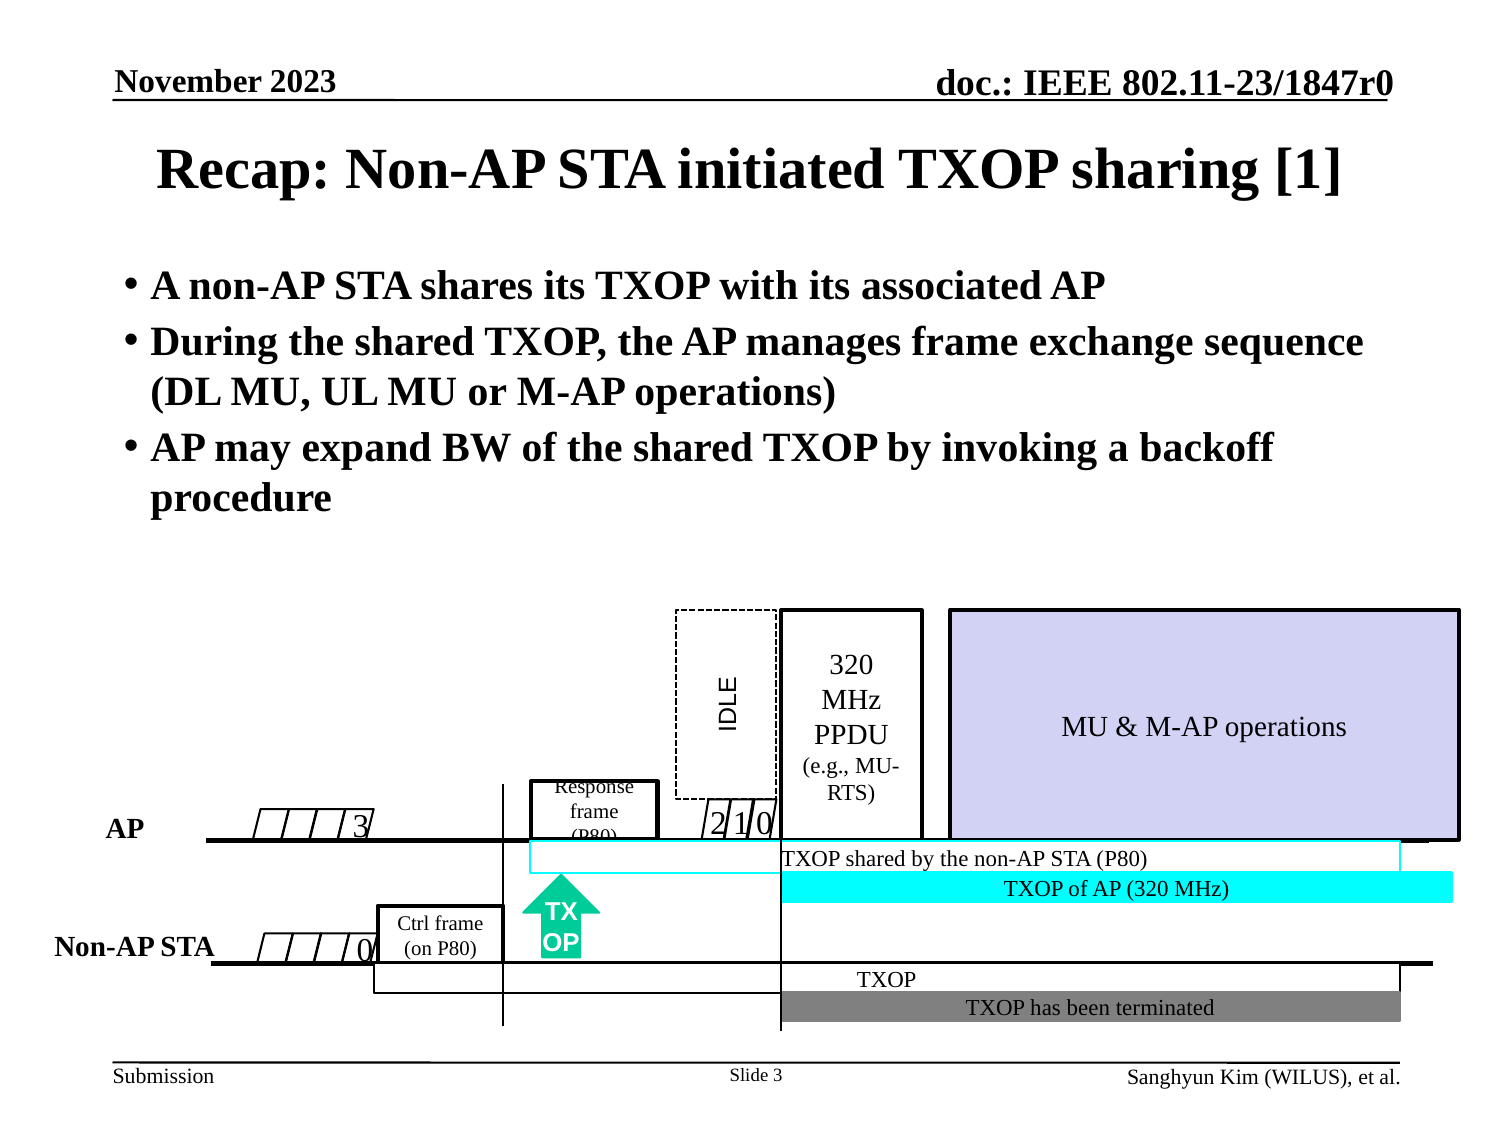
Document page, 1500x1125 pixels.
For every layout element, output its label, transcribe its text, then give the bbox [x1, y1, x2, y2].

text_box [700, 799, 776, 839]
text_box Sanghyun Kim (WILUS), et al. [878, 1062, 1402, 1092]
text_box November 2023 [114, 54, 422, 100]
text_box IDLE [676, 610, 777, 800]
text_box MU & M-AP operations [948, 608, 1461, 842]
text_box Non-AP STA [9, 919, 204, 970]
list A non-AP STA shares its TXOP with its associated AP During the shared TXOP, the AP manages frame exchange sequence (DL MU, UL MU or M-AP operations) AP may expand BW of the shared TXOP by invoking a backoff procedure [114, 252, 1408, 569]
text_box Response frame (P80) [529, 779, 660, 838]
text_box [256, 933, 378, 964]
title Recap: Non-AP STA initiated TXOP sharing [1] [112, 99, 1388, 232]
text_box TXOP [785, 972, 1402, 989]
slide_number Slide 3 [712, 1061, 800, 1123]
text_box AP [48, 802, 202, 852]
text_box TXOP of AP (320 MHz) [1437, 870, 1455, 904]
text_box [206, 840, 499, 964]
text_box 320 MHz PPDU (e.g., MU-RTS) [779, 608, 924, 839]
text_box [252, 808, 374, 839]
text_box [507, 840, 776, 964]
text_box TXOP has been terminated [785, 989, 1402, 1023]
text_box TXOP [372, 972, 499, 995]
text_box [785, 840, 1434, 964]
text_box TXOP [507, 972, 776, 995]
